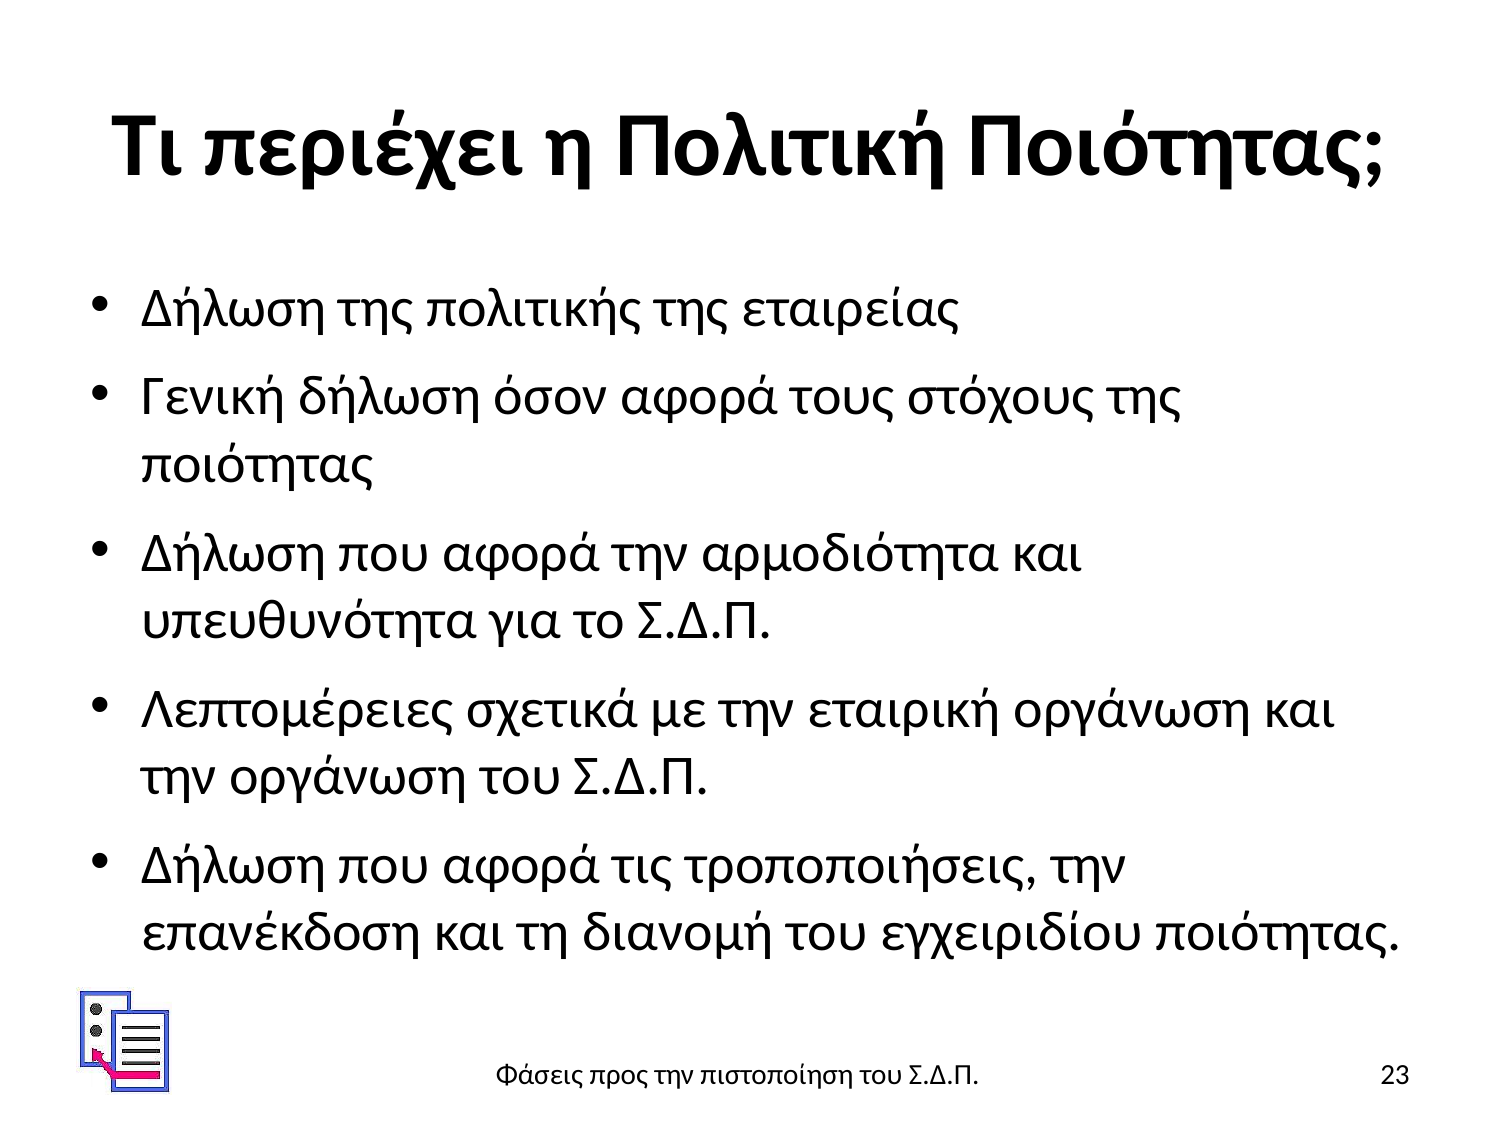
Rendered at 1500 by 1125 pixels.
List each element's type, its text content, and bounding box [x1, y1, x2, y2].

picture [76, 987, 172, 1095]
title Τι περιέχει η Πολιτική Ποιότητας; [75, 45, 1425, 233]
list Δήλωση της πολιτικής της εταιρείας Γενική δήλωση όσον αφορά τους στόχους της ποιότητας Δήλωση που αφορά την αρμοδιότητα και υπευθυνότητα για το Σ.Δ.Π. Λεπτομέρειες σχετικά με την εταιρική οργάνωση και την οργάνωση του Σ.Δ.Π. Δήλωση που αφορά τις τροποποιήσεις, την επανέκδοση και τη διανομή του εγχειριδίου ποιότητας. [75, 262, 1425, 1005]
slide_number 23 [1074, 1042, 1425, 1103]
footer Φάσεις προς την πιστοποίηση του Σ.Δ.Π. [466, 1042, 1010, 1103]
